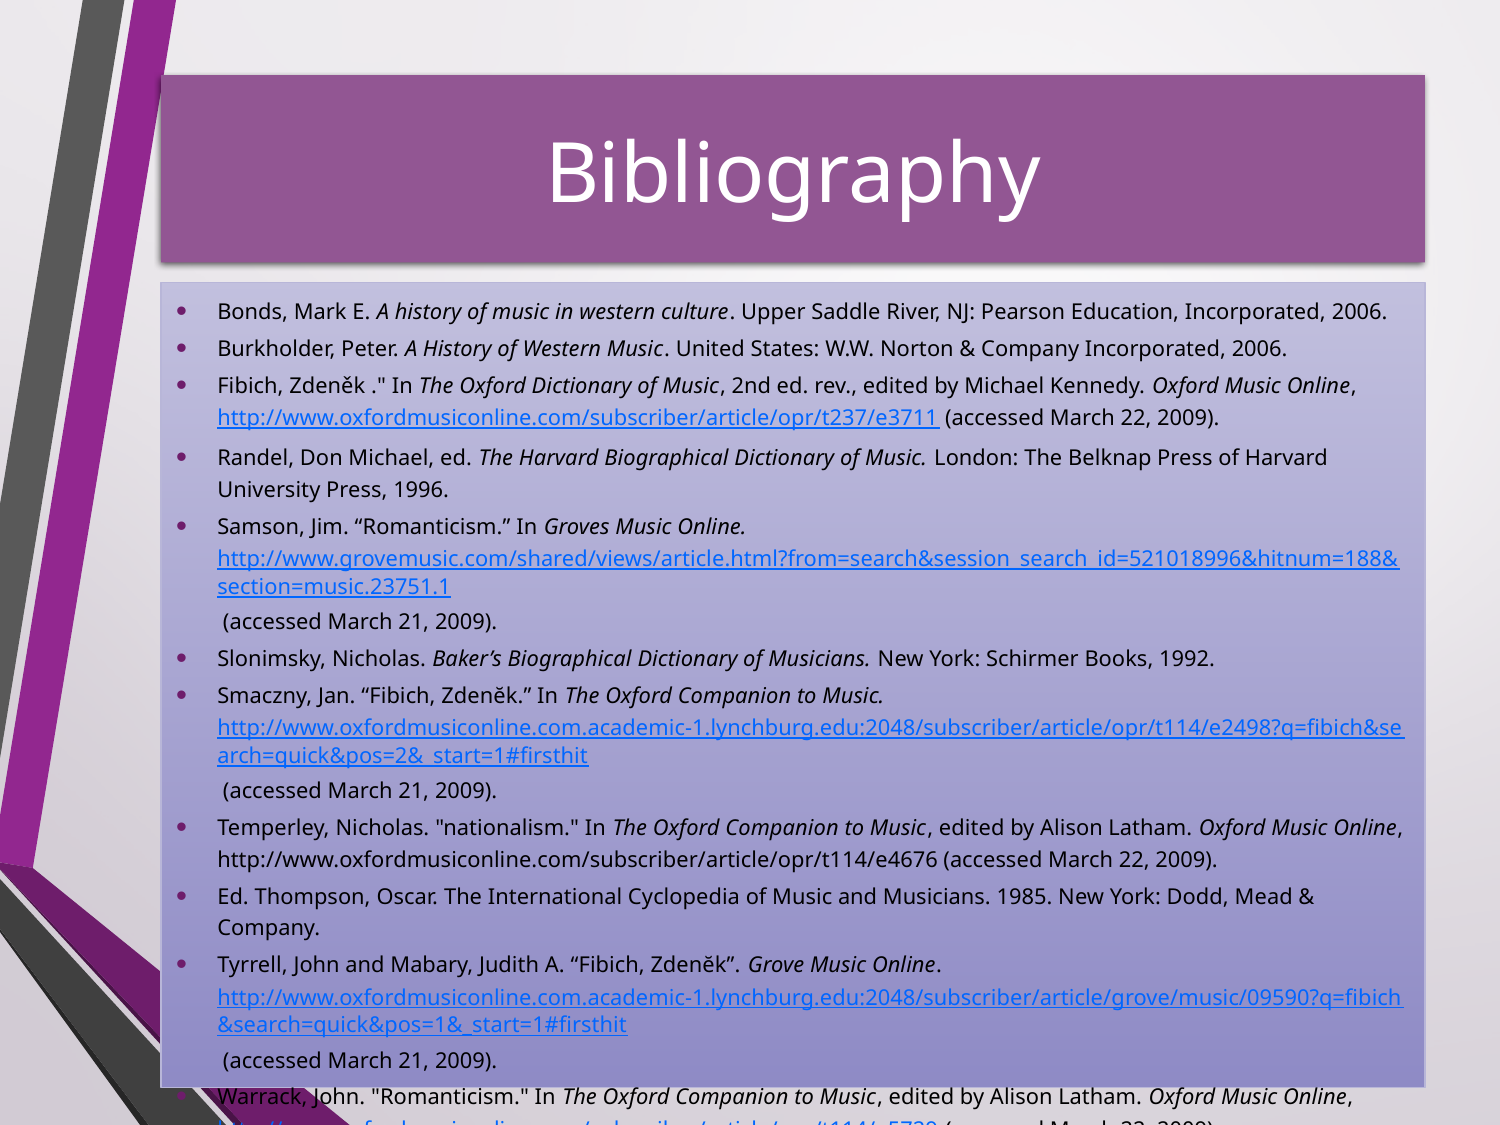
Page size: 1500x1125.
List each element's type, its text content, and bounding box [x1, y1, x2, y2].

list Bonds, Mark E. A history of music in western culture. Upper Saddle River, NJ: Pearson Education, Incorporated, 2006. Burkholder, Peter. A History of Western Music. United States: W.W. Norton & Company Incorporated, 2006. Fibich, Zdeněk ." In The Oxford Dictionary of Music, 2nd ed. rev., edited by Michael Kennedy. Oxford Music Online, http://www.oxfordmusiconline.com/subscriber/article/opr/t237/e3711 (accessed March 22, 2009). Randel, Don Michael, ed. The Harvard Biographical Dictionary of Music. London: The Belknap Press of Harvard University Press, 1996. Samson, Jim. “Romanticism.” In Groves Music Online. http://www.grovemusic.com/shared/views/article.html?from=search&session_search_id=521018996&hitnum=188&section=music.23751.1 (accessed March 21, 2009). Slonimsky, Nicholas. Baker’s Biographical Dictionary of Musicians. New York: Schirmer Books, 1992. Smaczny, Jan. “Fibich, Zdenĕk.” In The Oxford Companion to Music.http://www.oxfordmusiconline.com.academic-1.lynchburg.edu:2048/subscriber/article/opr/t114/e2498?q=fibich&search=quick&pos=2&_start=1#firsthit (accessed March 21, 2009). Temperley, Nicholas. "nationalism." In The Oxford Companion to Music, edited by Alison Latham. Oxford Music Online, http://www.oxfordmusiconline.com/subscriber/article/opr/t114/e4676 (accessed March 22, 2009). Ed. Thompson, Oscar. The International Cyclopedia of Music and Musicians. 1985. New York: Dodd, Mead & Company. Tyrrell, John and Mabary, Judith A. “Fibich, Zdenĕk”. Grove Music Online.http://www.oxfordmusiconline.com.academic-1.lynchburg.edu:2048/subscriber/article/grove/music/09590?q=fibich&search=quick&pos=1&_start=1#firsthit (accessed March 21, 2009). Warrack, John. "Romanticism." In The Oxford Companion to Music, edited by Alison Latham. Oxford Music Online, http://www.oxfordmusiconline.com/subscriber/article/opr/t114/e5729 (accessed March 22, 2009). [160, 282, 1426, 1088]
title Bibliography [161, 75, 1425, 263]
